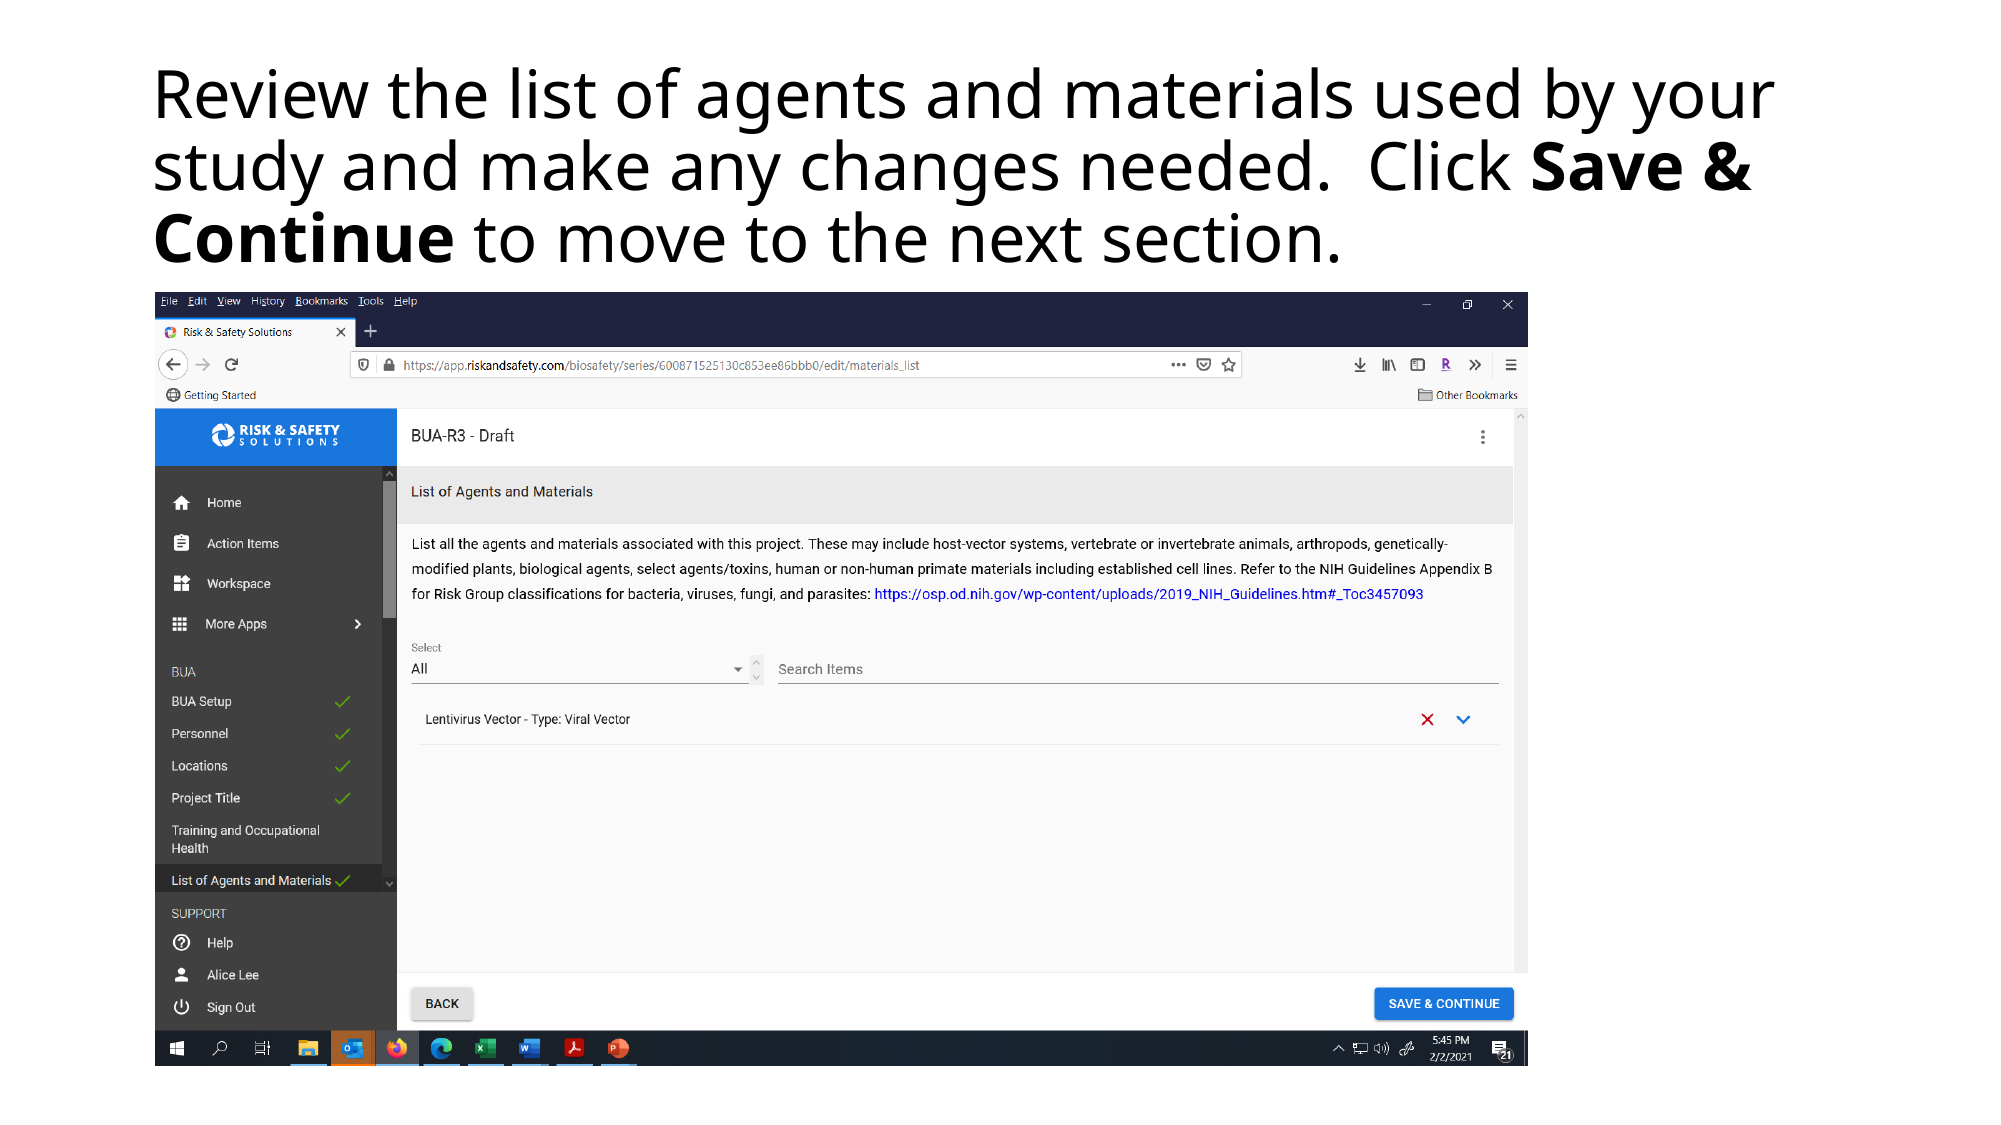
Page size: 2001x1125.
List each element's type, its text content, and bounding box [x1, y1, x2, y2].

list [155, 292, 1528, 1066]
title Review the list of agents and materials used by your study and make any changes needed. Click Save & Continue to move to the next section. [137, 59, 1863, 278]
